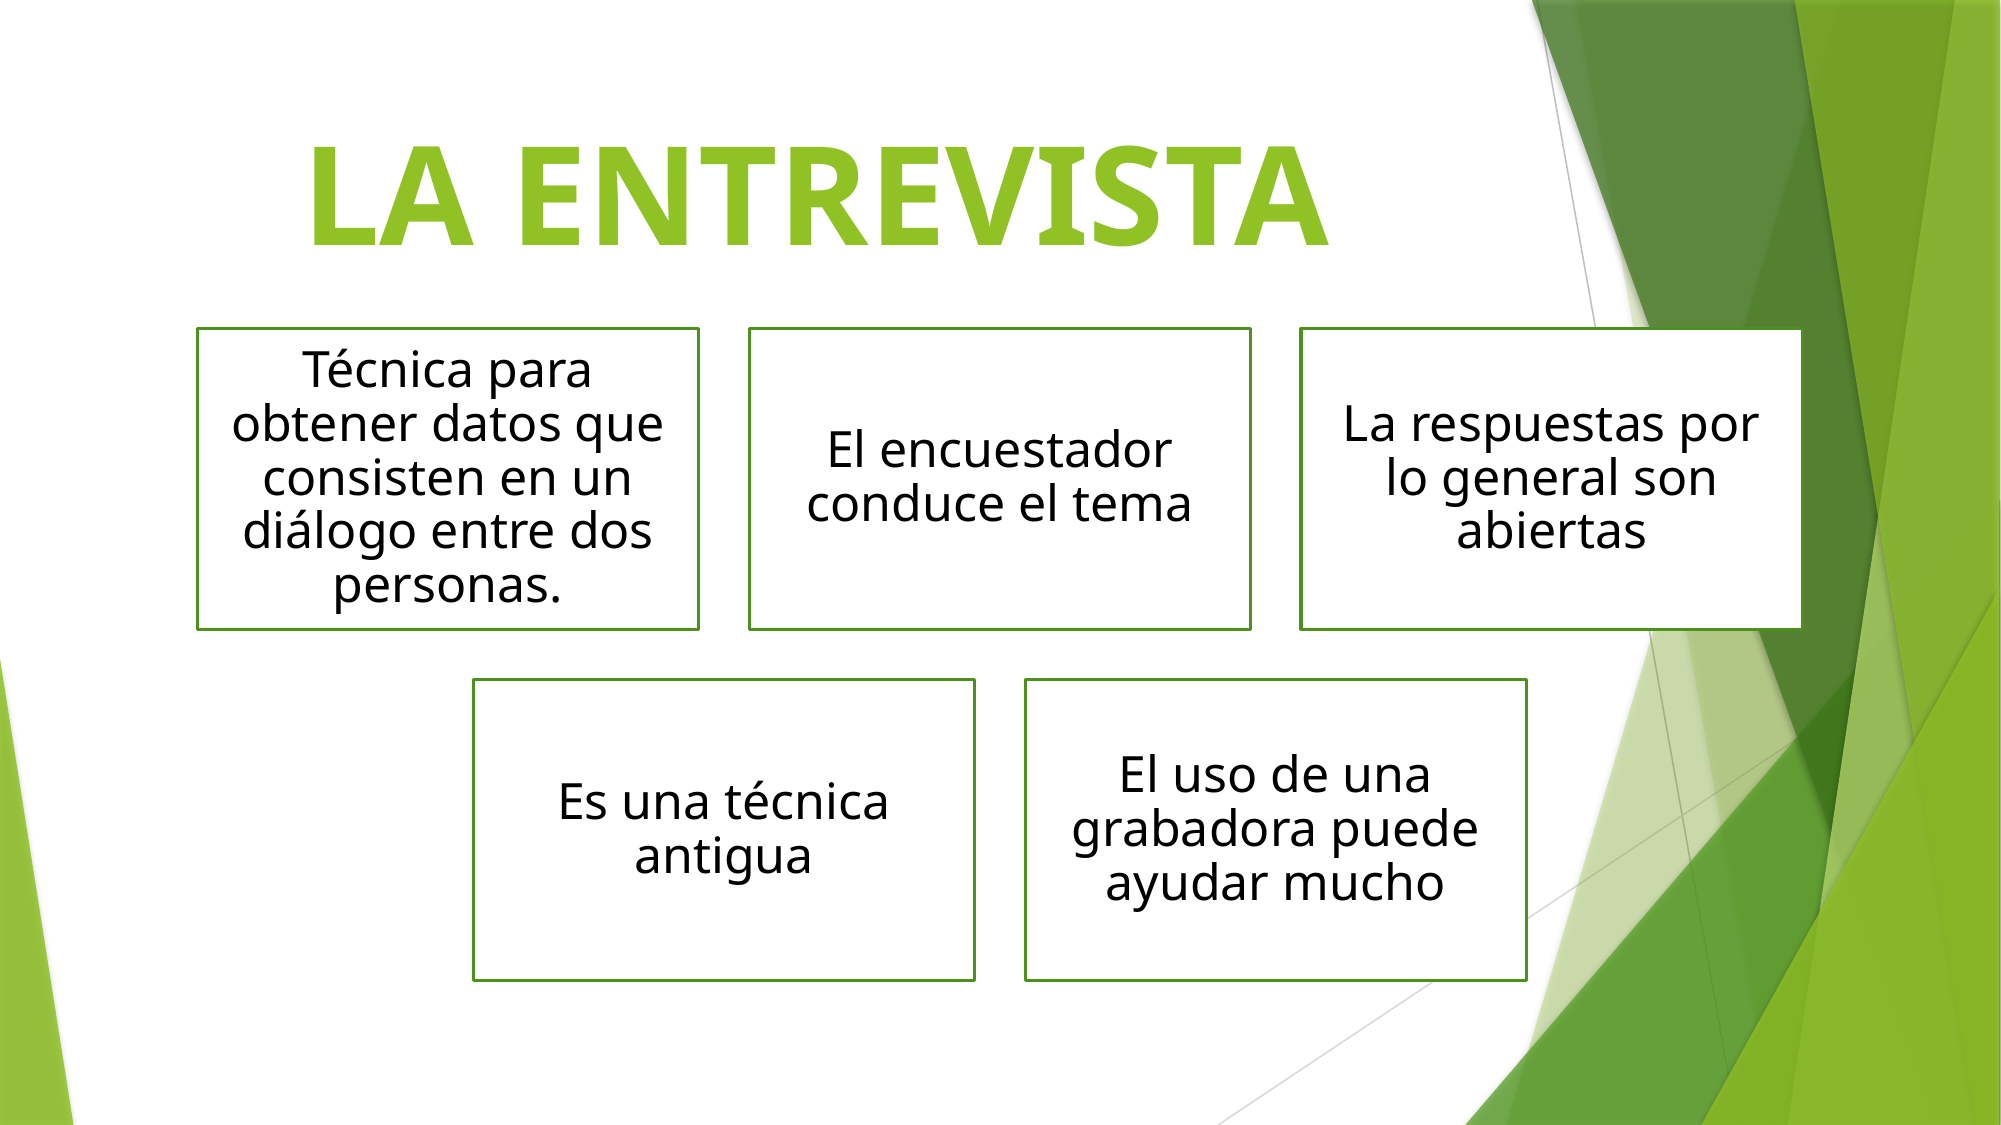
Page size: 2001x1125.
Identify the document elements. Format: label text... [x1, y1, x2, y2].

title LA ENTREVISTA [111, 99, 1522, 317]
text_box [196, 209, 1804, 1100]
